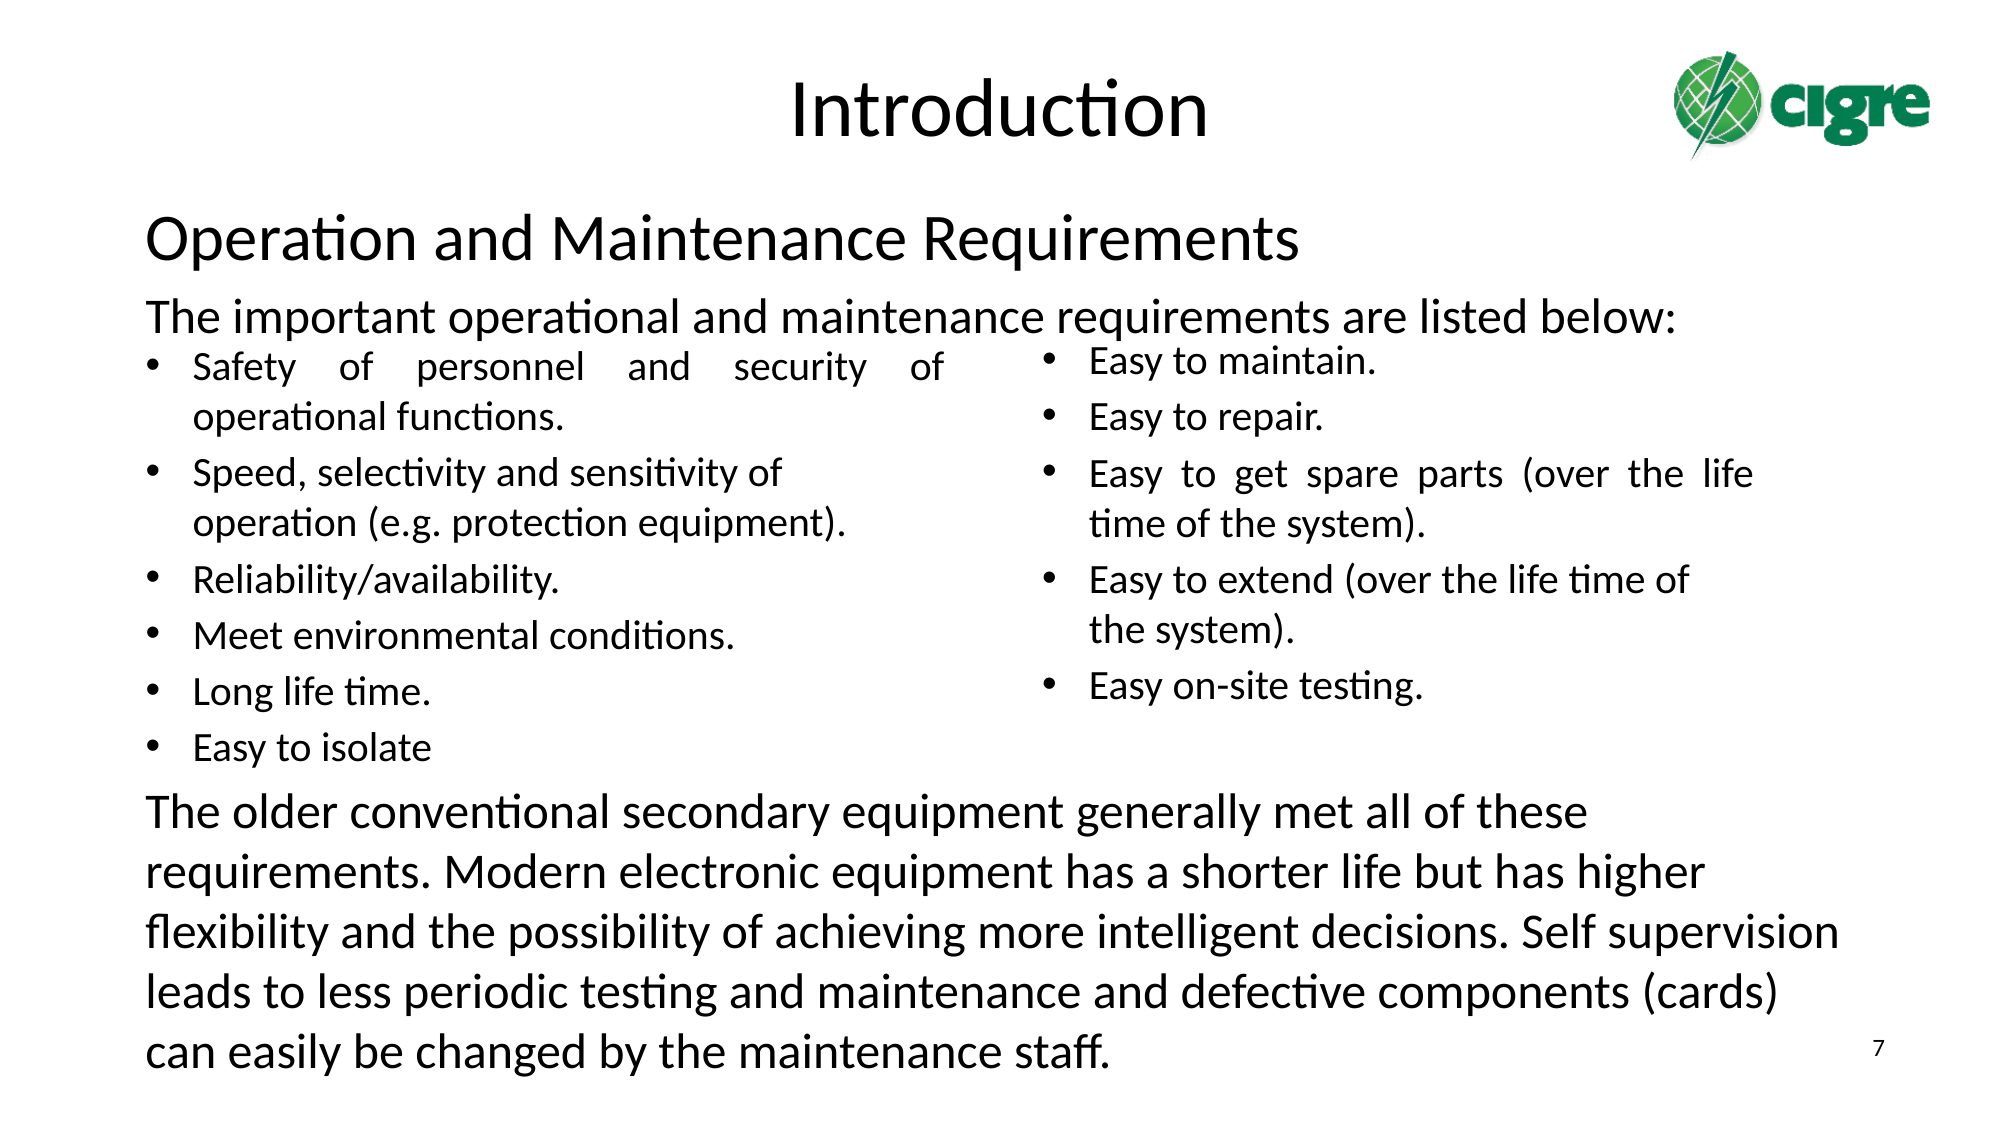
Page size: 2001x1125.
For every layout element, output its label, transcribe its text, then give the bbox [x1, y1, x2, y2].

slide_number 7 [1433, 1024, 1900, 1103]
text_box Operation and Maintenance Requirements The important operational and maintenance requirements are listed below: [130, 186, 1837, 372]
title Introduction [99, 18, 1900, 187]
text_box The older conventional secondary equipment generally met all of these requirements. Modern electronic equipment has a shorter life but has higher flexibility and the possibility of achieving more intelligent decisions. Self supervision leads to less periodic testing and maintenance and defective components (cards) can easily be changed by the maintenance staff. [130, 771, 1864, 1086]
picture [1900, 42, 1939, 173]
text_box Easy to maintain. Easy to repair. Easy to get spare parts (over the life time of the system). Easy to extend (over the life time of the system). Easy on-site testing. [1027, 325, 1770, 767]
text_box Safety of personnel and security of operational functions. Speed, selectivity and sensitivity of operation (e.g. protection equipment). Reliability/availability. Meet environmental conditions. Long life time. Easy to isolate [130, 331, 960, 771]
